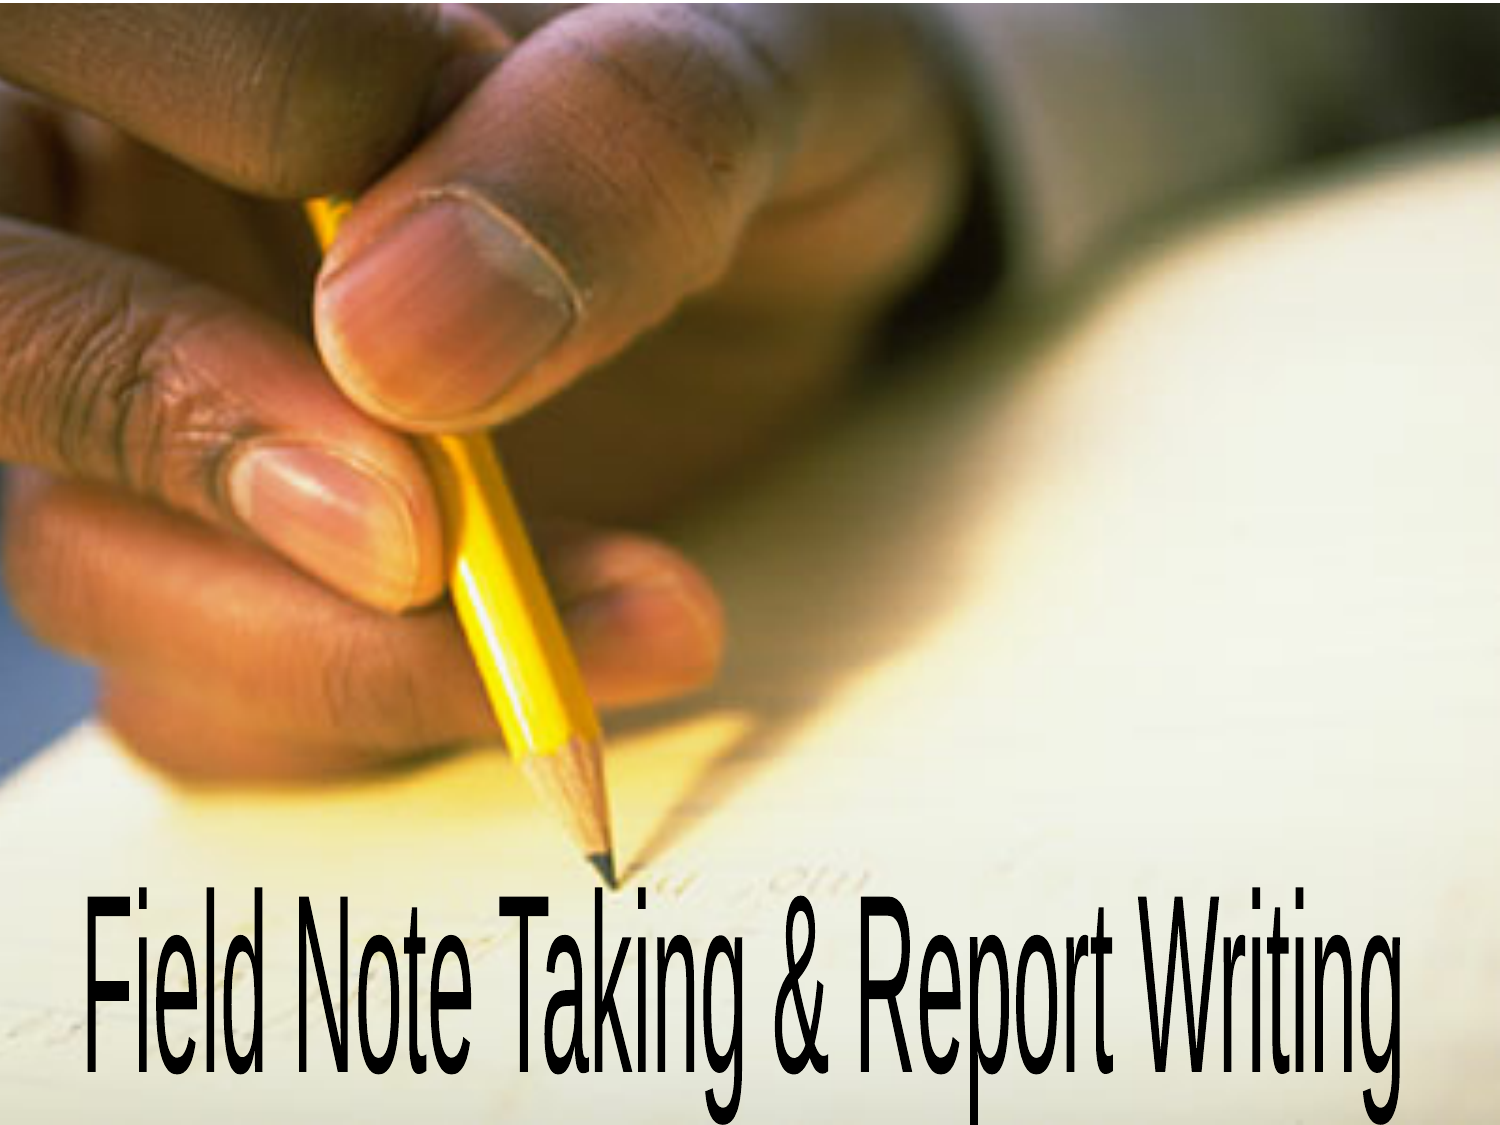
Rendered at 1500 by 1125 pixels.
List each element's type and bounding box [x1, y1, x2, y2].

text_box [0, 3, 1500, 1125]
